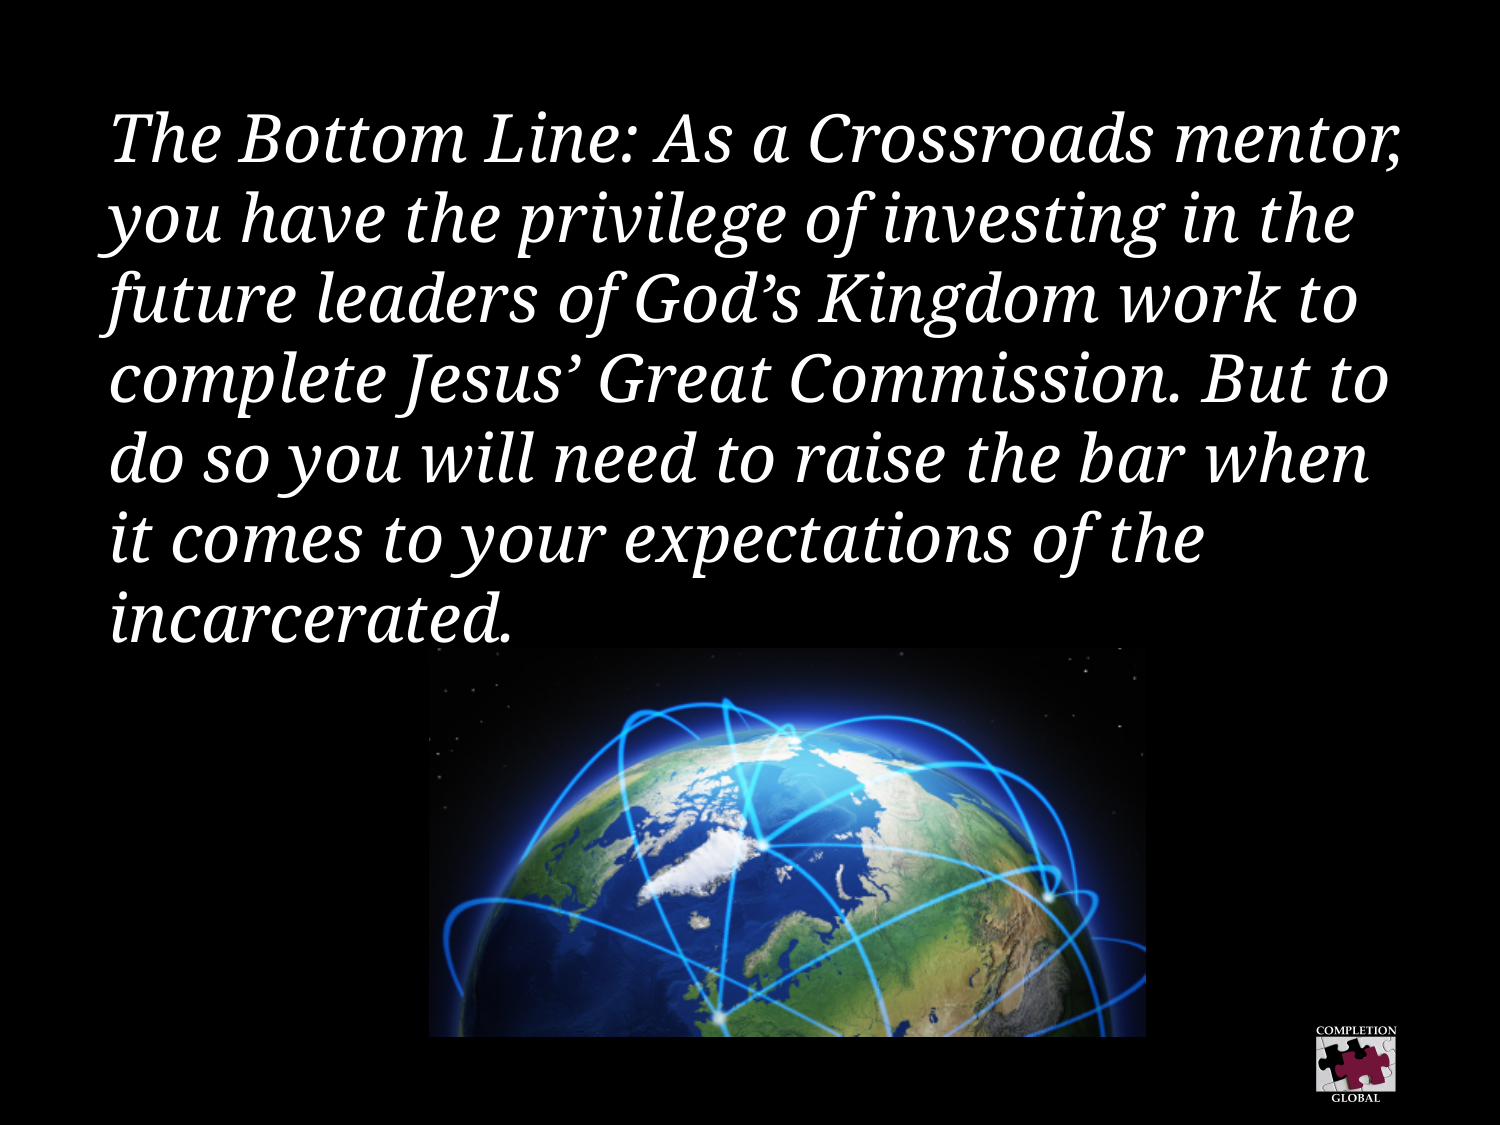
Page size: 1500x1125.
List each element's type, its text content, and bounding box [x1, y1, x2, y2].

text_box The Bottom Line: As a Crossroads mentor, you have the privilege of investing in the future leaders of God’s Kingdom work to complete Jesus’ Great Commission. But to do so you will need to raise the bar when it comes to your expectations of the incarcerated. [93, 88, 1435, 664]
picture [429, 648, 1146, 1037]
picture [1314, 1024, 1397, 1103]
